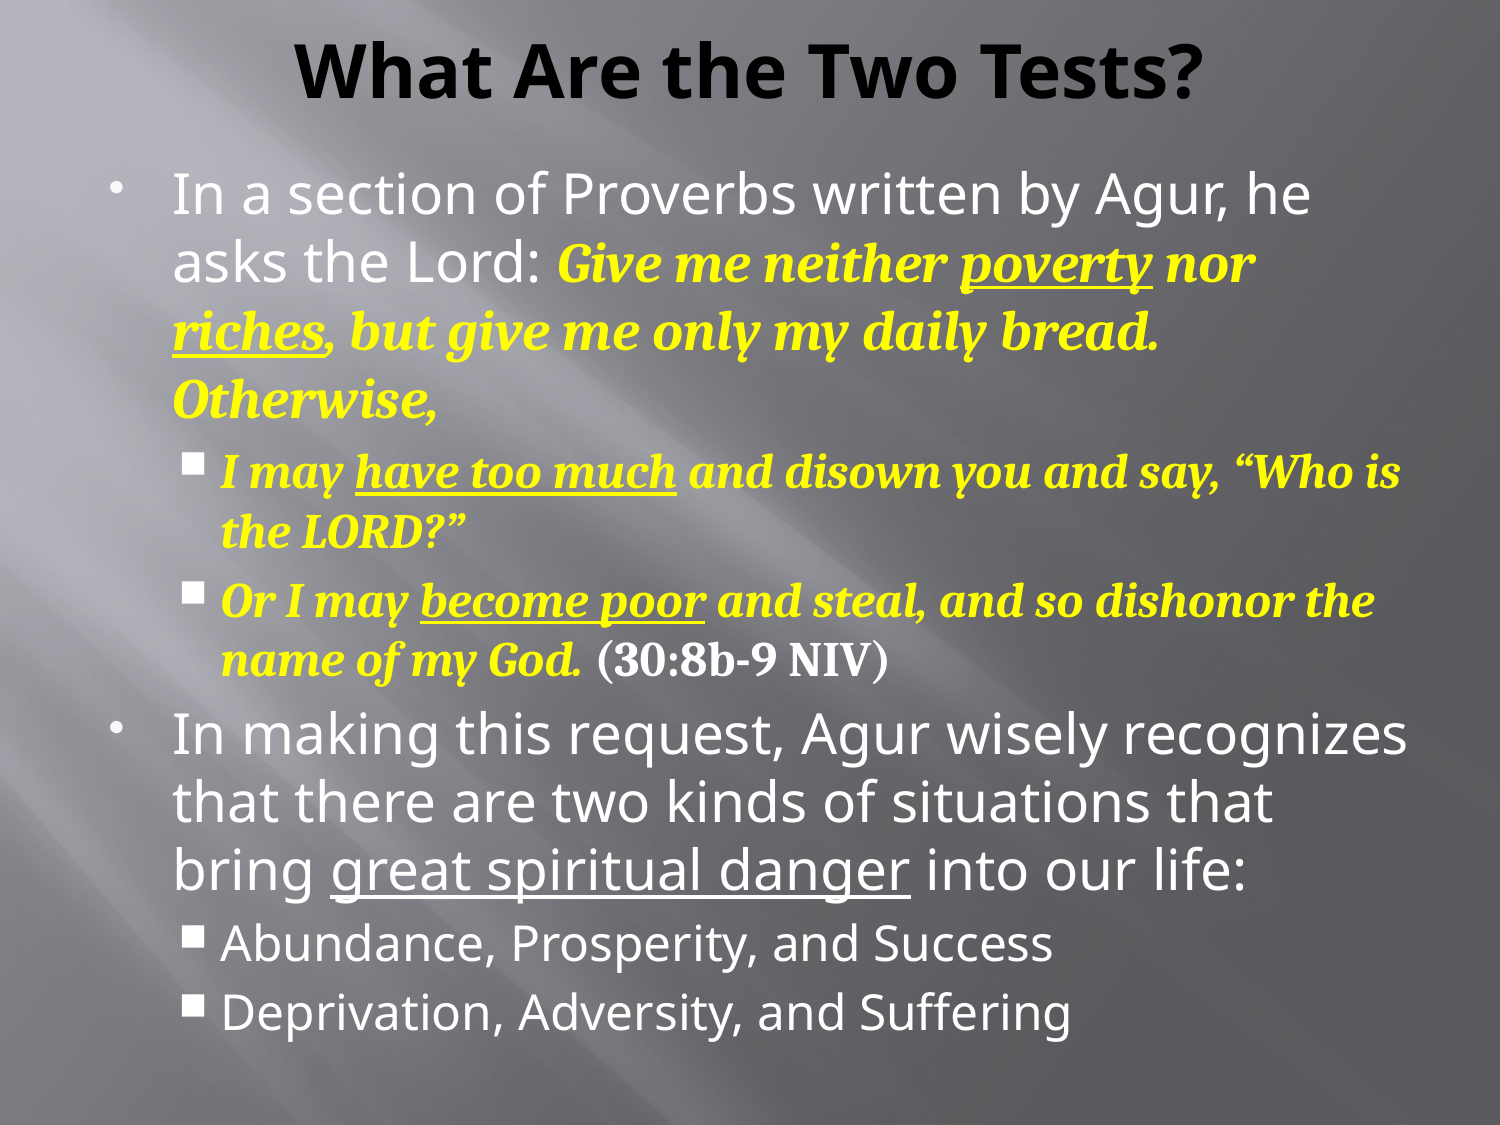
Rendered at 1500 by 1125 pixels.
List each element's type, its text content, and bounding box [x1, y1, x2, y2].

title What Are the Two Tests? [0, 0, 1500, 138]
list In a section of Proverbs written by Agur, he asks the Lord: Give me neither poverty nor riches, but give me only my daily bread. Otherwise, I may have too much and disown you and say, “Who is the LORD?” Or I may become poor and steal, and so dishonor the name of my God. (30:8b-9 NIV) In making this request, Agur wisely recognizes that there are two kinds of situations that bring great spiritual danger into our life: Abundance, Prosperity, and Success Deprivation, Adversity, and Suffering [75, 149, 1425, 1125]
